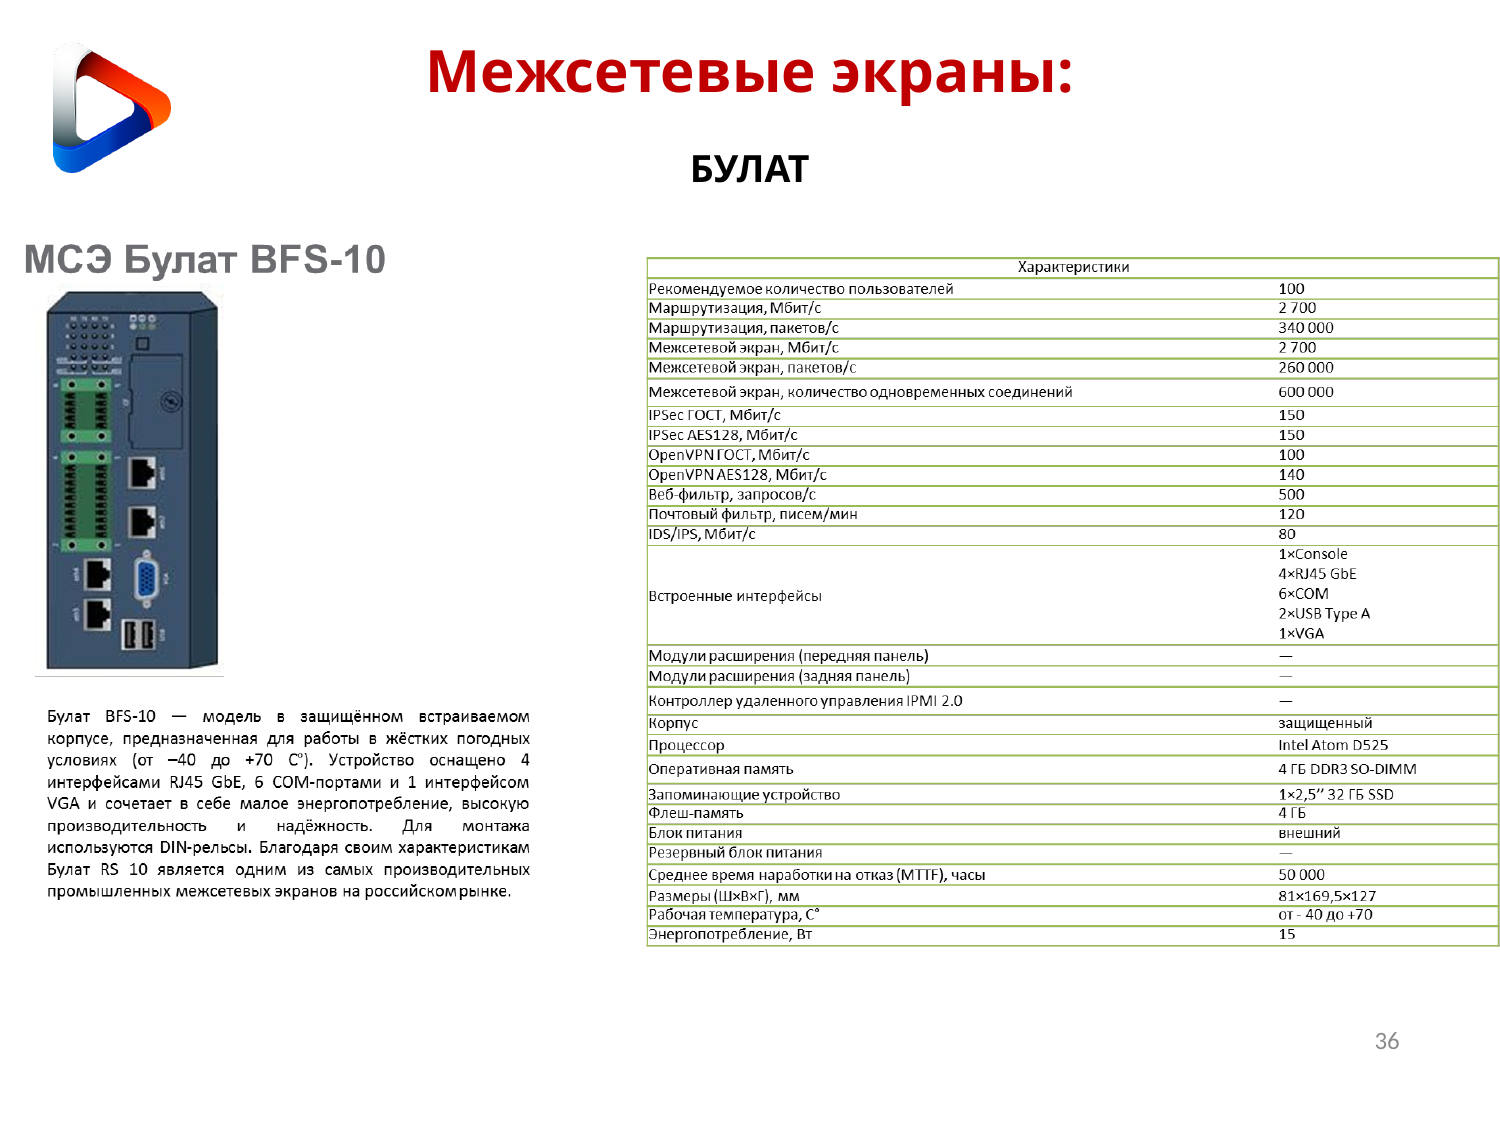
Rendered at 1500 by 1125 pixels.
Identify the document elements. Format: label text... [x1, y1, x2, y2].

picture [0, 222, 1500, 955]
text_box Межсетевые экраны: [410, 26, 1089, 111]
slide_number 36 [1368, 961, 1401, 1125]
picture [52, 42, 171, 173]
text_box БУЛАТ [675, 137, 825, 197]
